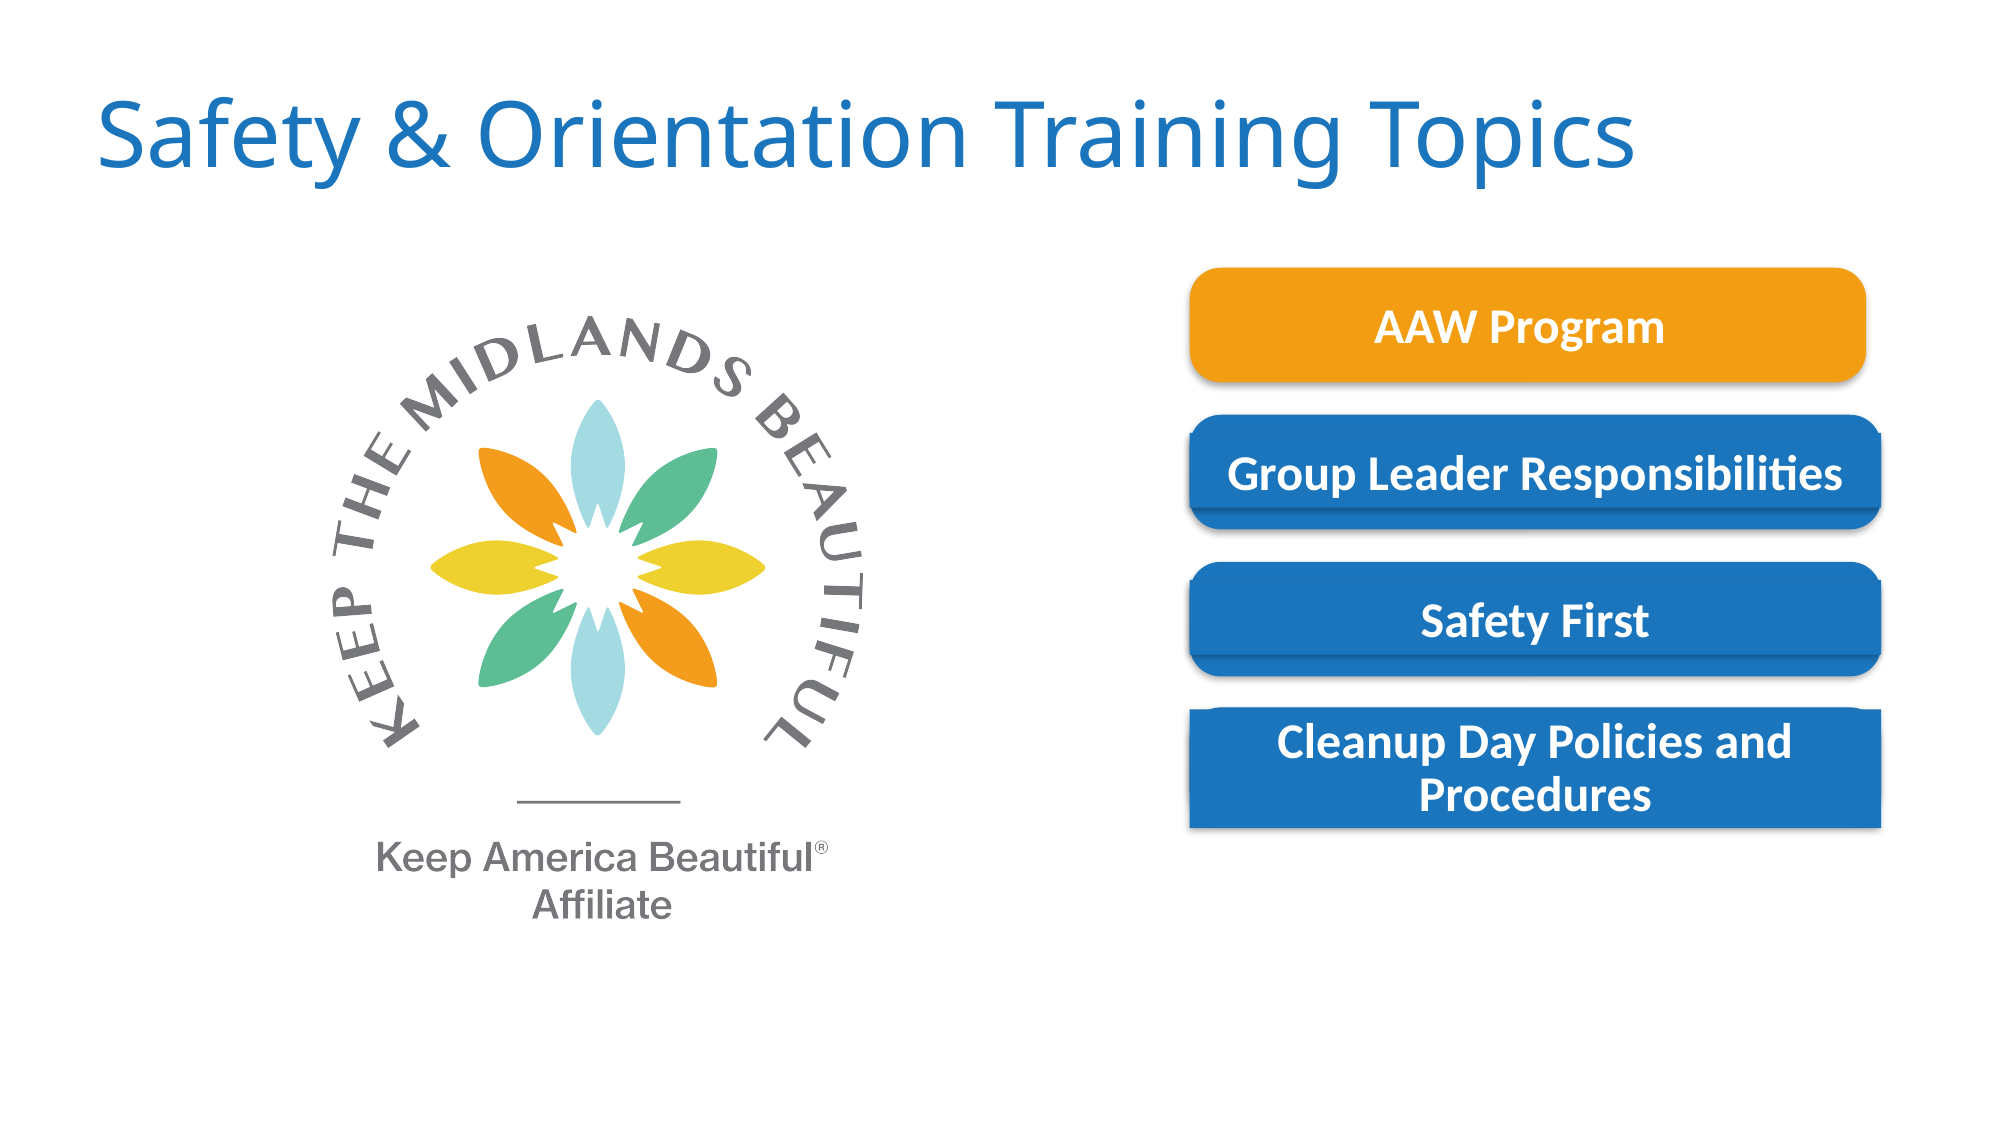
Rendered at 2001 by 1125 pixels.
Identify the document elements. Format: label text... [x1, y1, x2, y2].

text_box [1189, 414, 1882, 530]
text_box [1189, 267, 1867, 383]
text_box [1189, 561, 1882, 677]
picture [152, 189, 1055, 1048]
title Safety & Orientation Training Topics [81, 55, 1807, 221]
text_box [1189, 707, 1882, 830]
